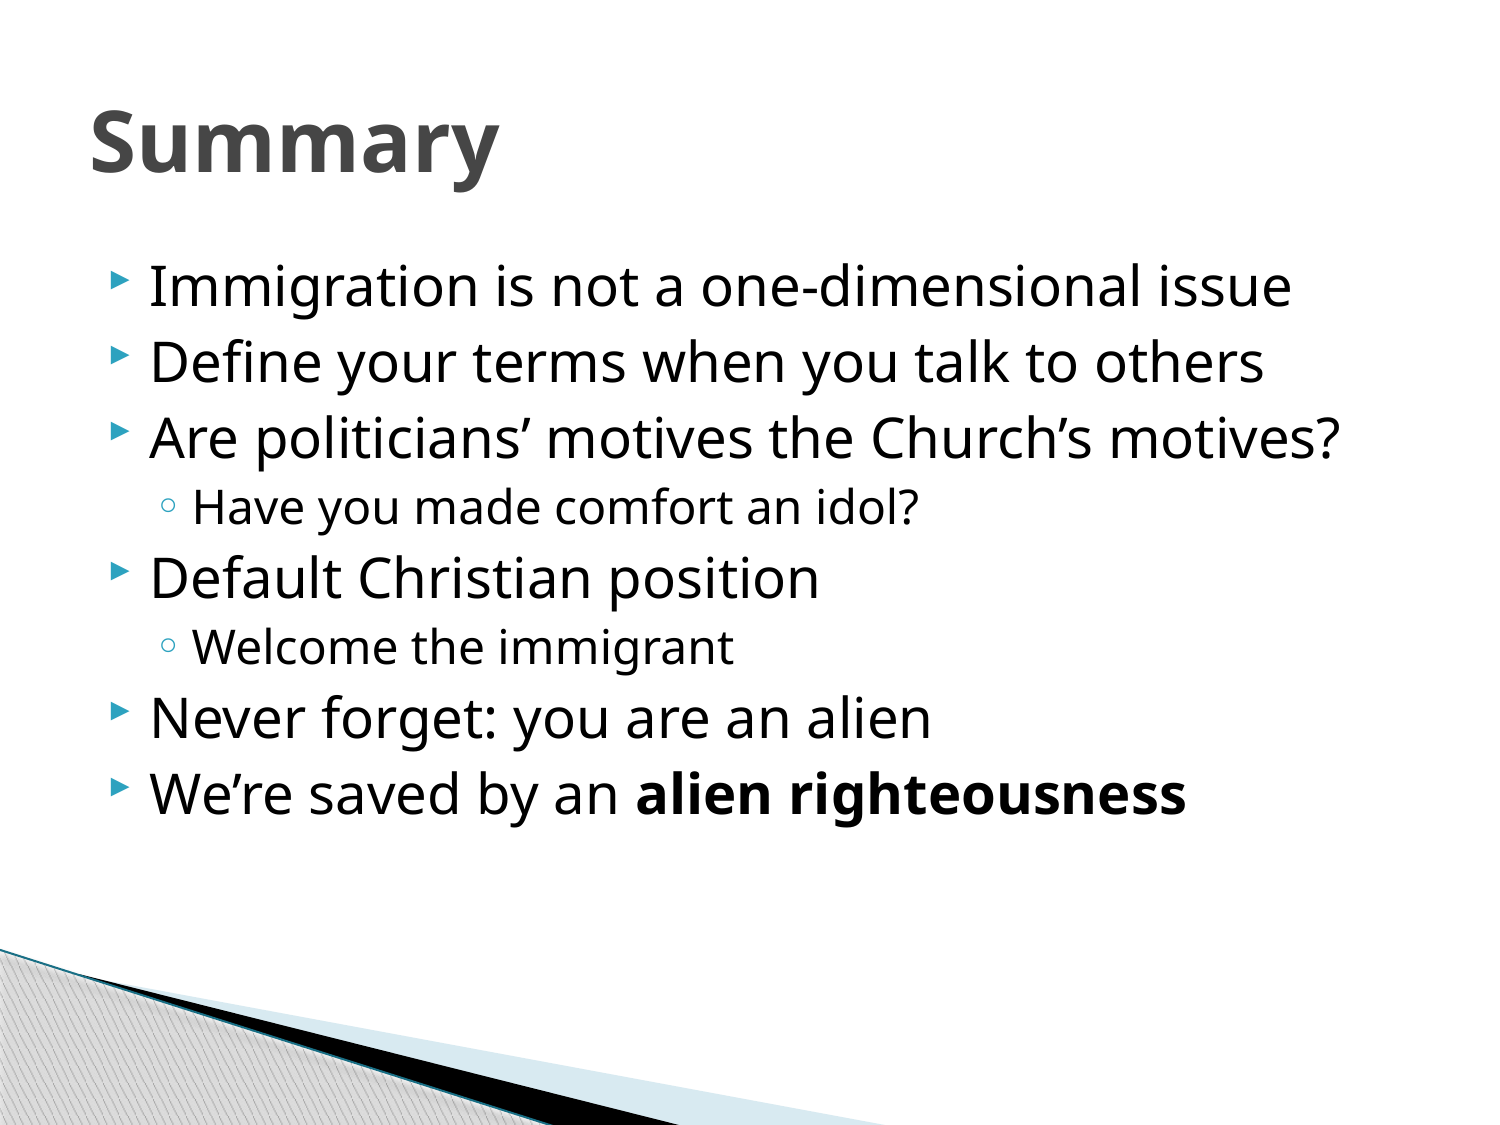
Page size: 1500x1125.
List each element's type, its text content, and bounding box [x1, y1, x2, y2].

title Summary [75, 45, 1425, 233]
list Immigration is not a one-dimensional issue Define your terms when you talk to others Are politicians’ motives the Church’s motives? Have you made comfort an idol? Default Christian position Welcome the immigrant Never forget: you are an alien We’re saved by an alien righteousness [75, 243, 1425, 986]
